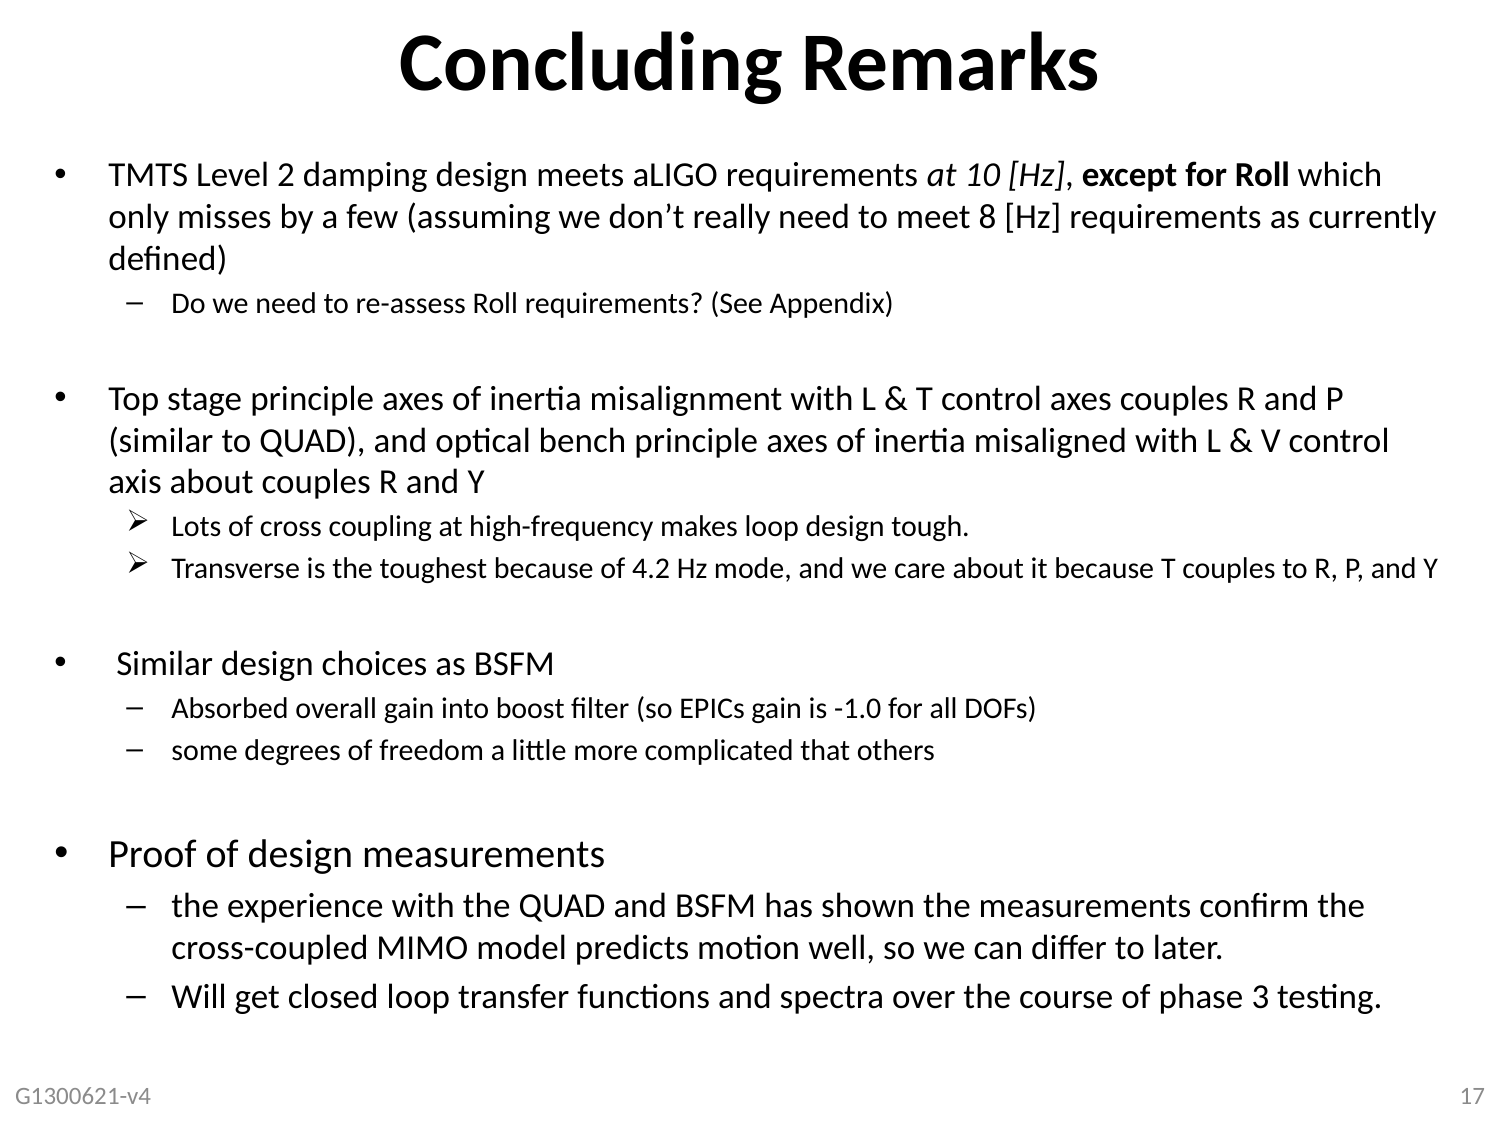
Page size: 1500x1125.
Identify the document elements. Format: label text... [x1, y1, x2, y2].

slide_number 17 [1149, 1065, 1500, 1125]
title Concluding Remarks [75, 0, 1425, 122]
slide_number G1300621-v4 [0, 1065, 350, 1125]
list TMTS Level 2 damping design meets aLIGO requirements at 10 [Hz], except for Roll which only misses by a few (assuming we don’t really need to meet 8 [Hz] requirements as currently defined) Do we need to re-assess Roll requirements? (See Appendix) Top stage principle axes of inertia misalignment with L & T control axes couples R and P (similar to QUAD), and optical bench principle axes of inertia misaligned with L & V control axis about couples R and Y Lots of cross coupling at high-frequency makes loop design tough. Transverse is the toughest because of 4.2 Hz mode, and we care about it because T couples to R, P, and Y Similar design choices as BSFM Absorbed overall gain into boost filter (so EPICs gain is -1.0 for all DOFs) some degrees of freedom a little more complicated that others Proof of design measurements the experience with the QUAD and BSFM has shown the measurements confirm the cross-coupled MIMO model predicts motion well, so we can differ to later. Will get closed loop transfer functions and spectra over the course of phase 3 testing. [39, 144, 1462, 1059]
